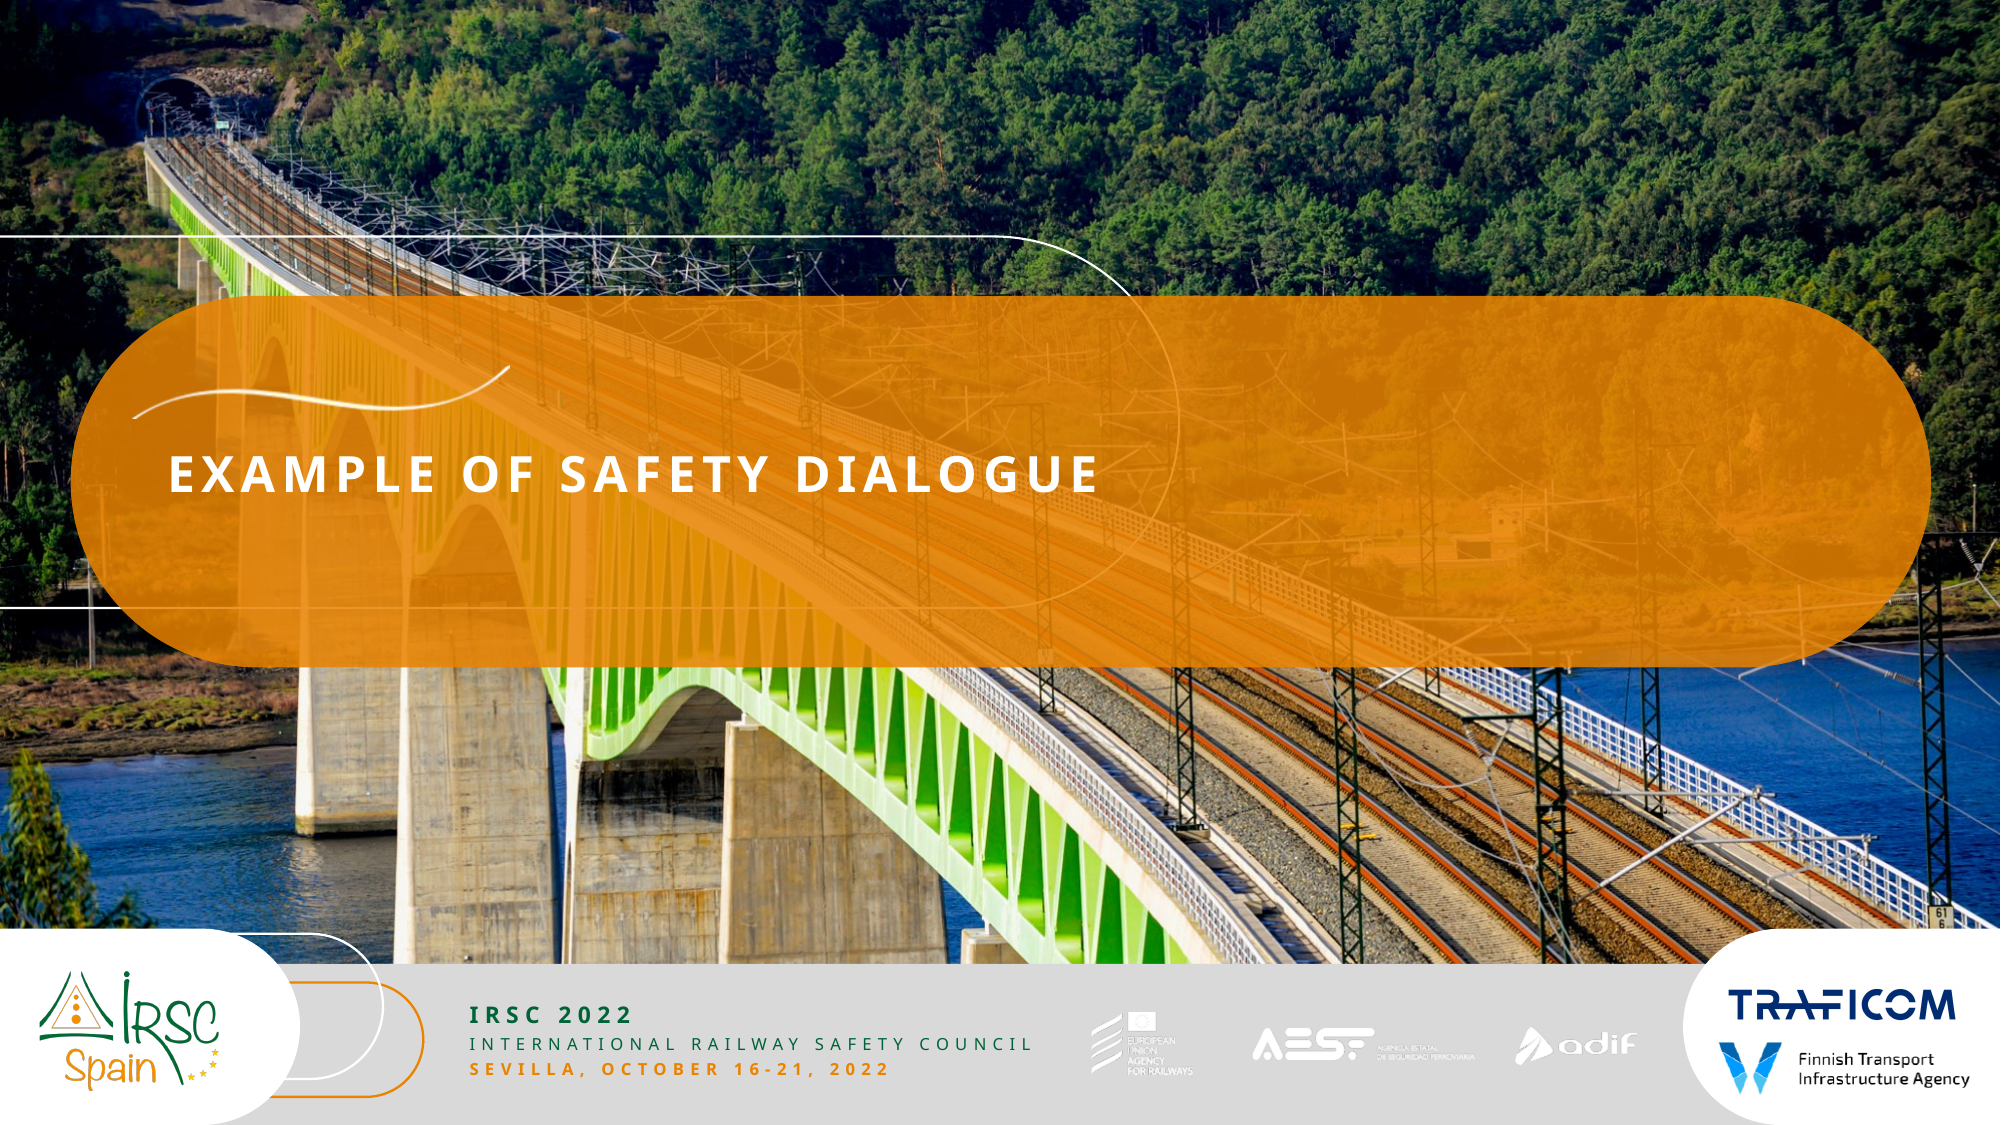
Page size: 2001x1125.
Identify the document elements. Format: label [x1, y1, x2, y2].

text_box [1714, 974, 1974, 1097]
picture [0, 0, 2000, 928]
text_box [0, 928, 2000, 1125]
